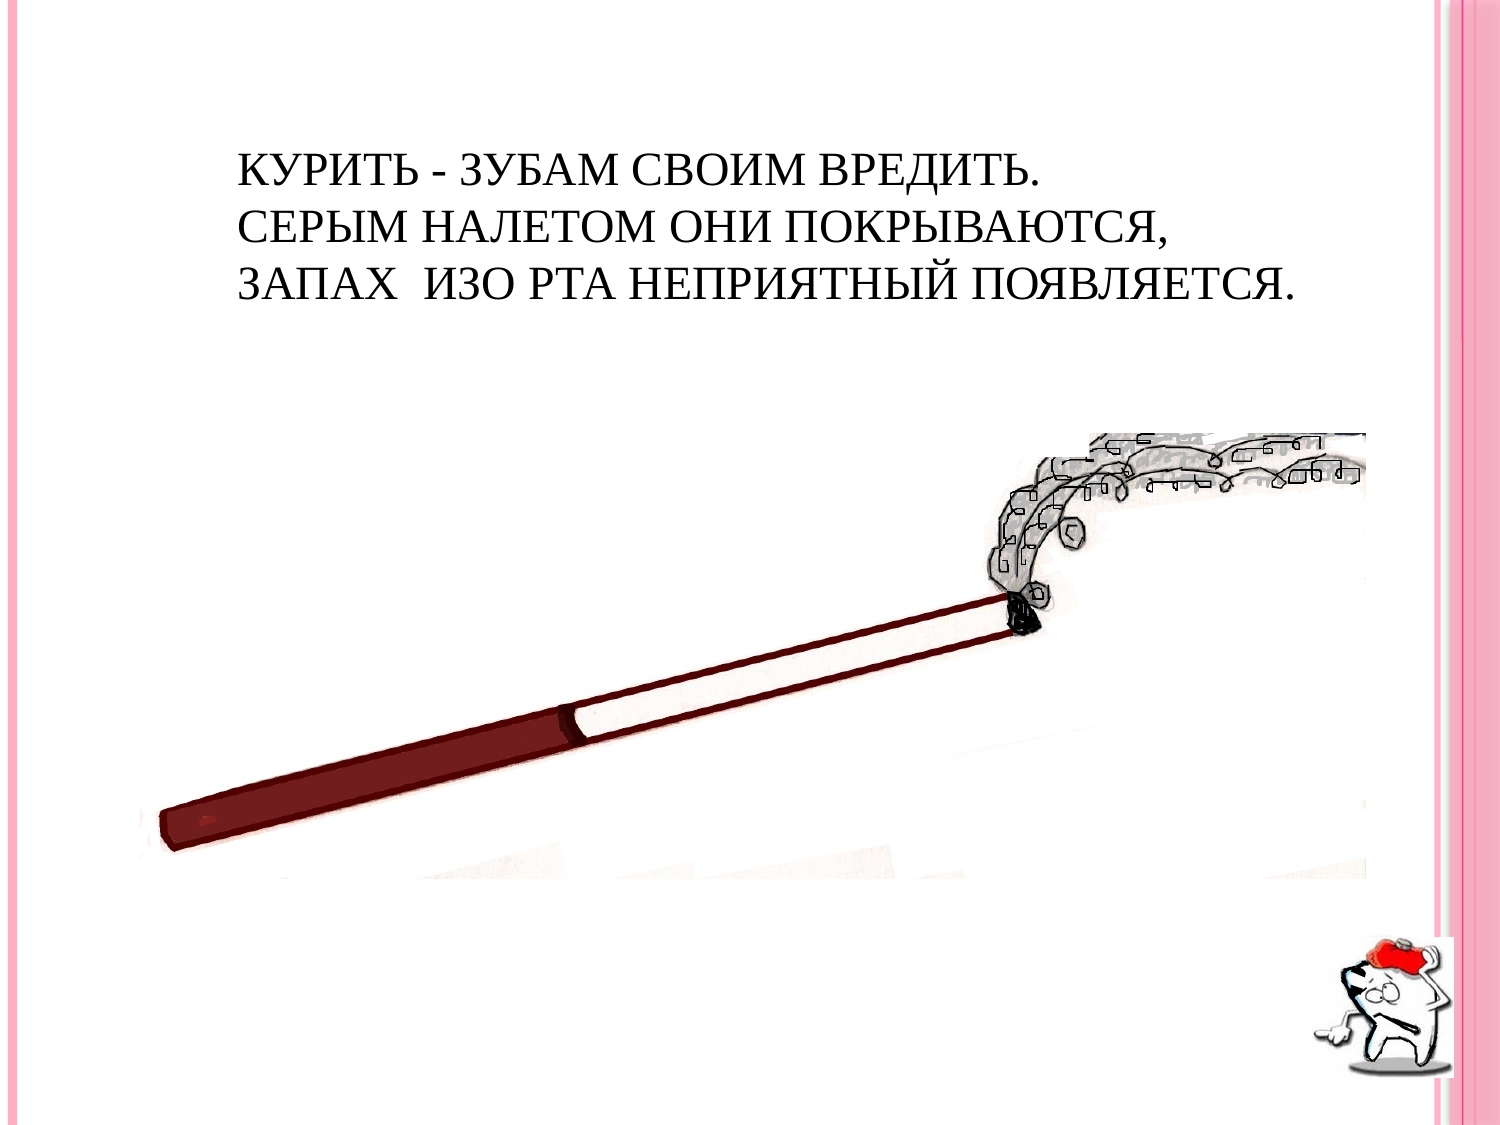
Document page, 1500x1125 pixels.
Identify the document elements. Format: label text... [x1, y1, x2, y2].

picture [1312, 937, 1454, 1079]
title Курить - зубам своим вредить. Серым налетом они покрываются, Запах изо рта неприятный появляется. [222, 128, 1500, 317]
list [140, 433, 1366, 879]
